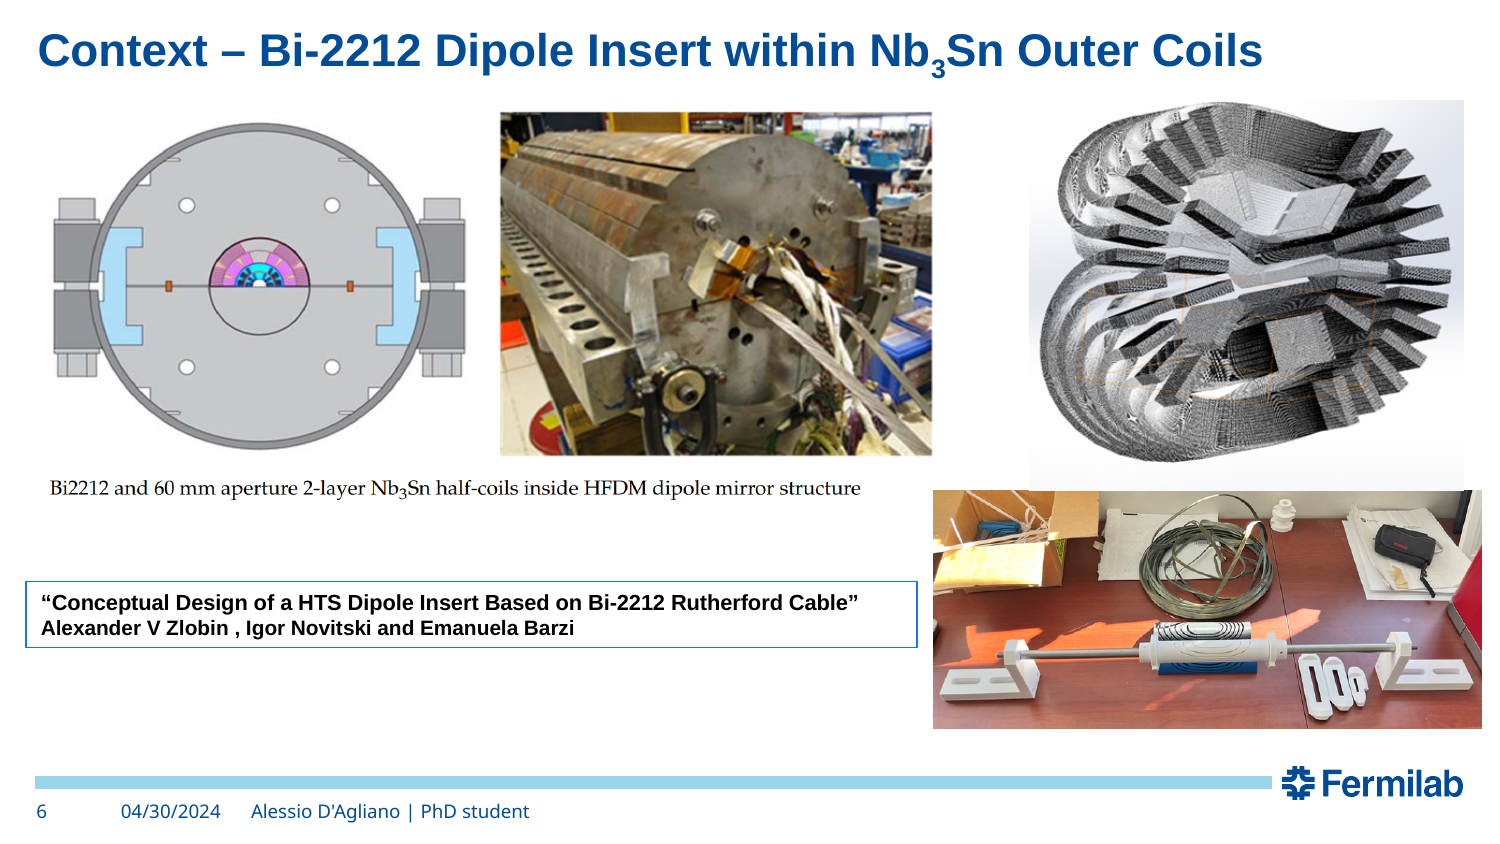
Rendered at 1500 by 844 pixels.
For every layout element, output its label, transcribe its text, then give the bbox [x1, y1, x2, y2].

title Context – Bi-2212 Dipole Insert within Nb3Sn Outer Coils [37, 30, 1463, 84]
slide_number 6 [36, 800, 105, 830]
picture [1282, 766, 1463, 800]
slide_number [120, 800, 232, 830]
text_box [37, 85, 951, 507]
text_box “Conceptual Design of a HTS Dipole Insert Based on Bi-2212 Rutherford Cable” Alexander V Zlobin , Igor Novitski and Emanuela Barzi [25, 581, 918, 648]
picture [933, 100, 1482, 729]
footer Alessio D'Agliano | PhD student [251, 800, 1279, 831]
